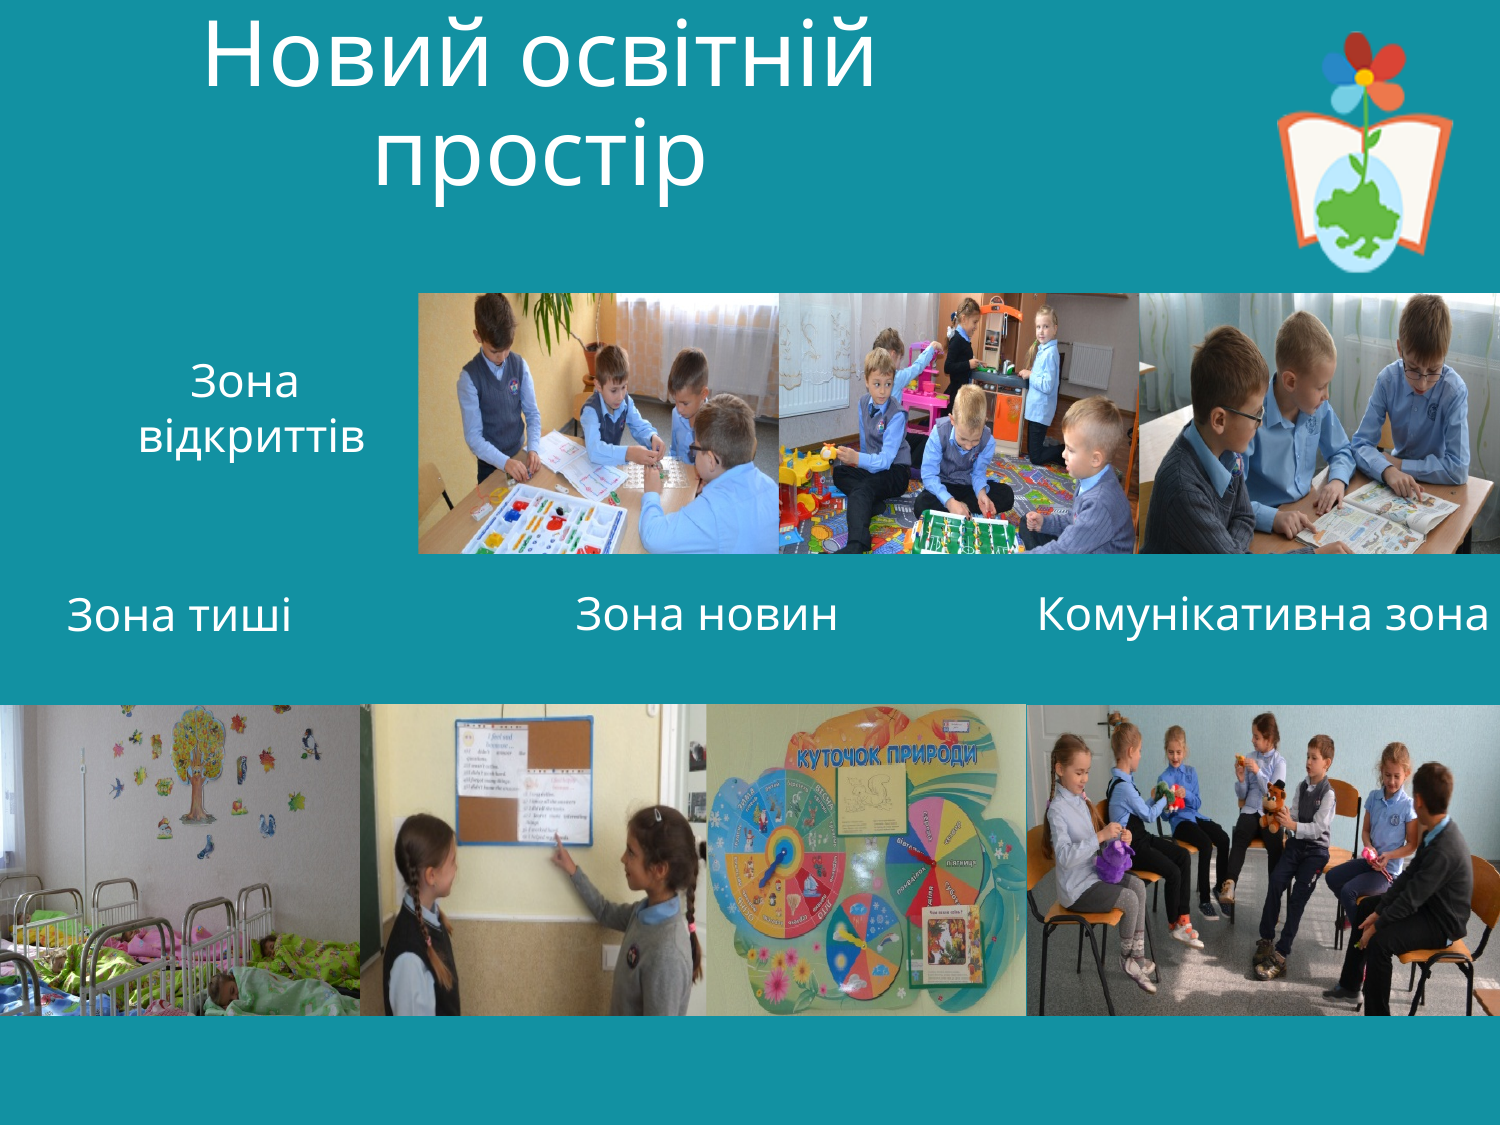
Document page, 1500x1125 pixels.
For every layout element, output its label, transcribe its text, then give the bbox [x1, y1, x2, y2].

text_box Зона відкриттів [62, 345, 418, 469]
text_box Зона тиші [40, 579, 319, 648]
text_box Зона новин [533, 578, 882, 647]
picture [1276, 23, 1455, 285]
text_box Новий освітній простір [62, 92, 1018, 212]
picture [418, 292, 1500, 554]
text_box Комунікативна зона [989, 578, 1500, 647]
picture [0, 704, 1500, 1016]
